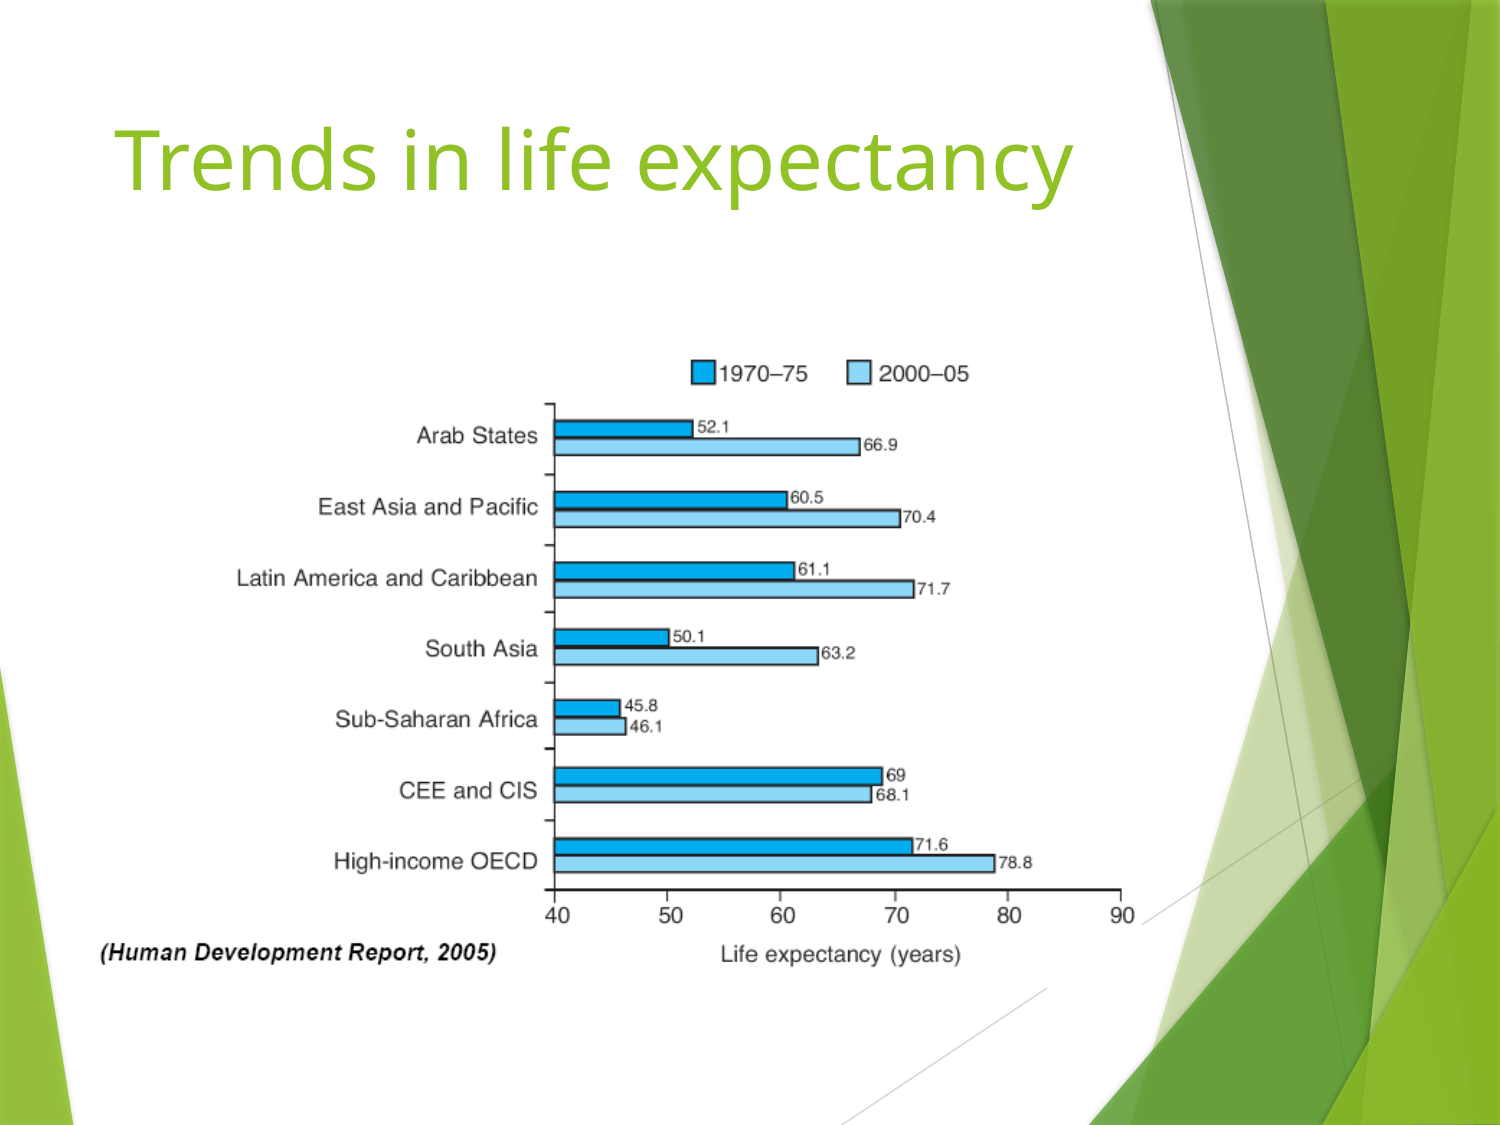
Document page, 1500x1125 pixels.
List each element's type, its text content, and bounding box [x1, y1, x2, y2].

title Trends in life expectancy [99, 99, 1142, 317]
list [99, 357, 1142, 988]
